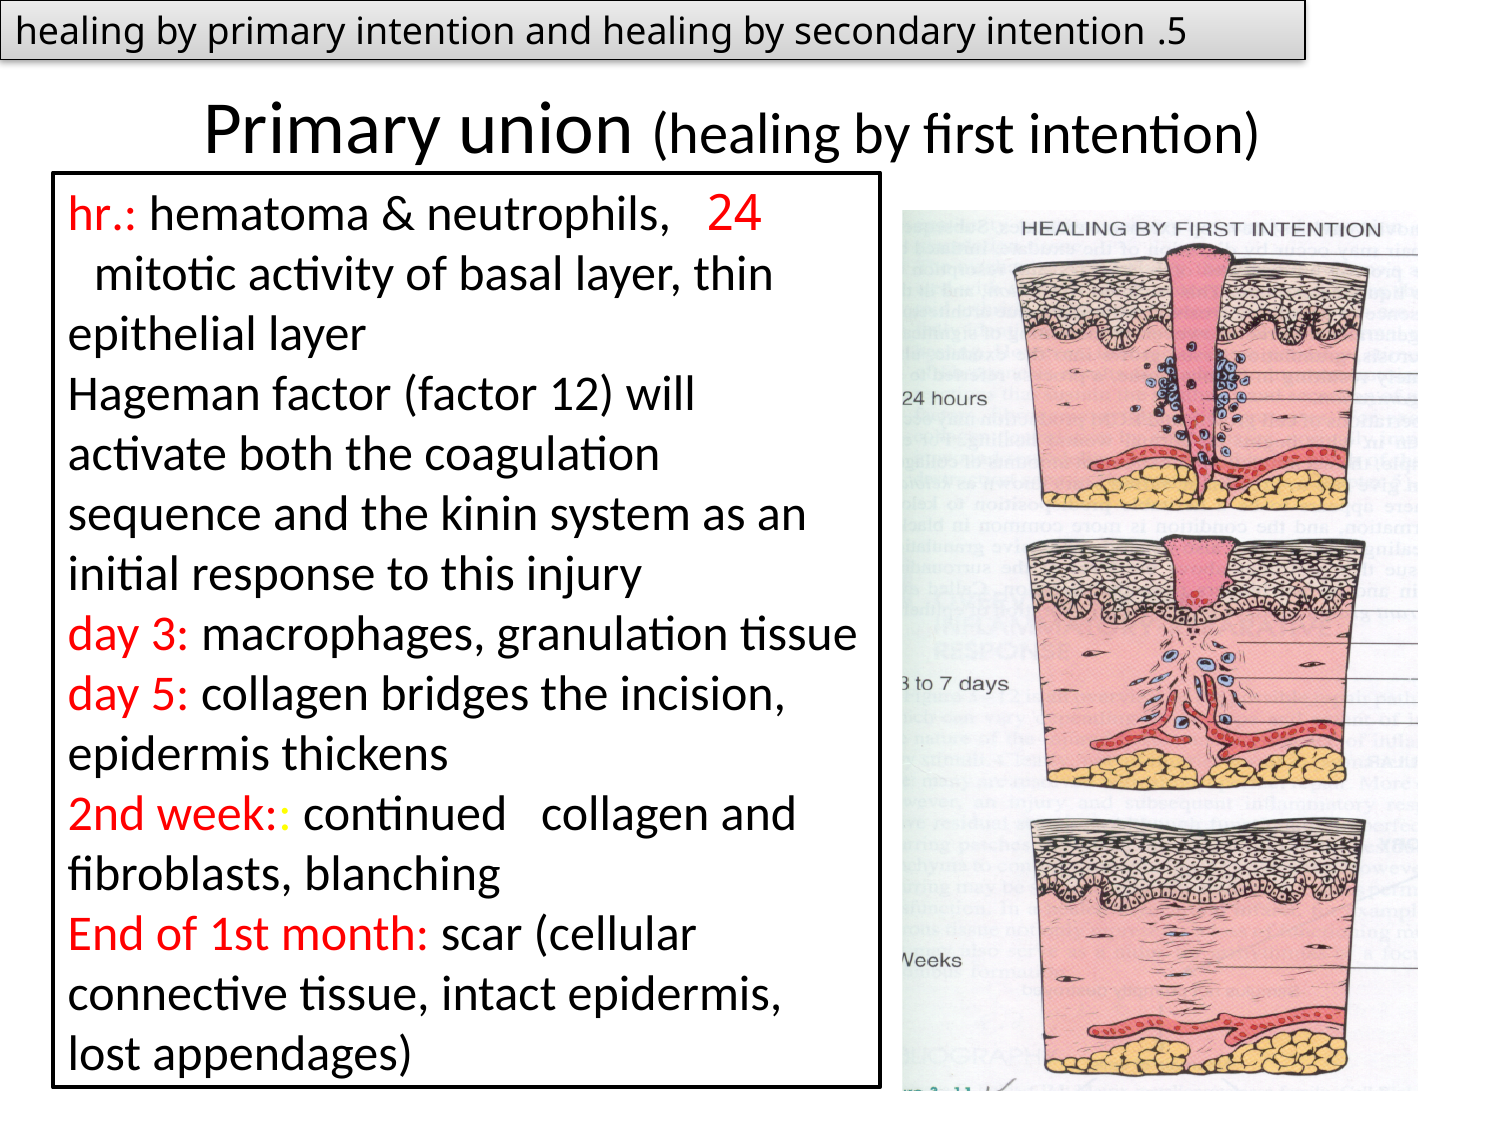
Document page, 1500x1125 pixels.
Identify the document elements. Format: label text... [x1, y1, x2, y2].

title Primary union (healing by first intention) [64, 78, 1400, 169]
picture [902, 210, 1419, 1092]
text_box 24 hr.: hematoma & neutrophils, mitotic activity of basal layer, thin epithelial layer Hageman factor (factor 12) will activate both the coagulation sequence and the kinin system as an initial response to this injury day 3: macrophages, granulation tissue day 5: collagen bridges the incision, epidermis thickens 2nd week:: continued collagen and fibroblasts, blanching End of 1st month: scar (cellular connective tissue, intact epidermis, lost appendages) [51, 171, 882, 1089]
text_box 5. healing by primary intention and healing by secondary intention [0, 0, 1306, 60]
